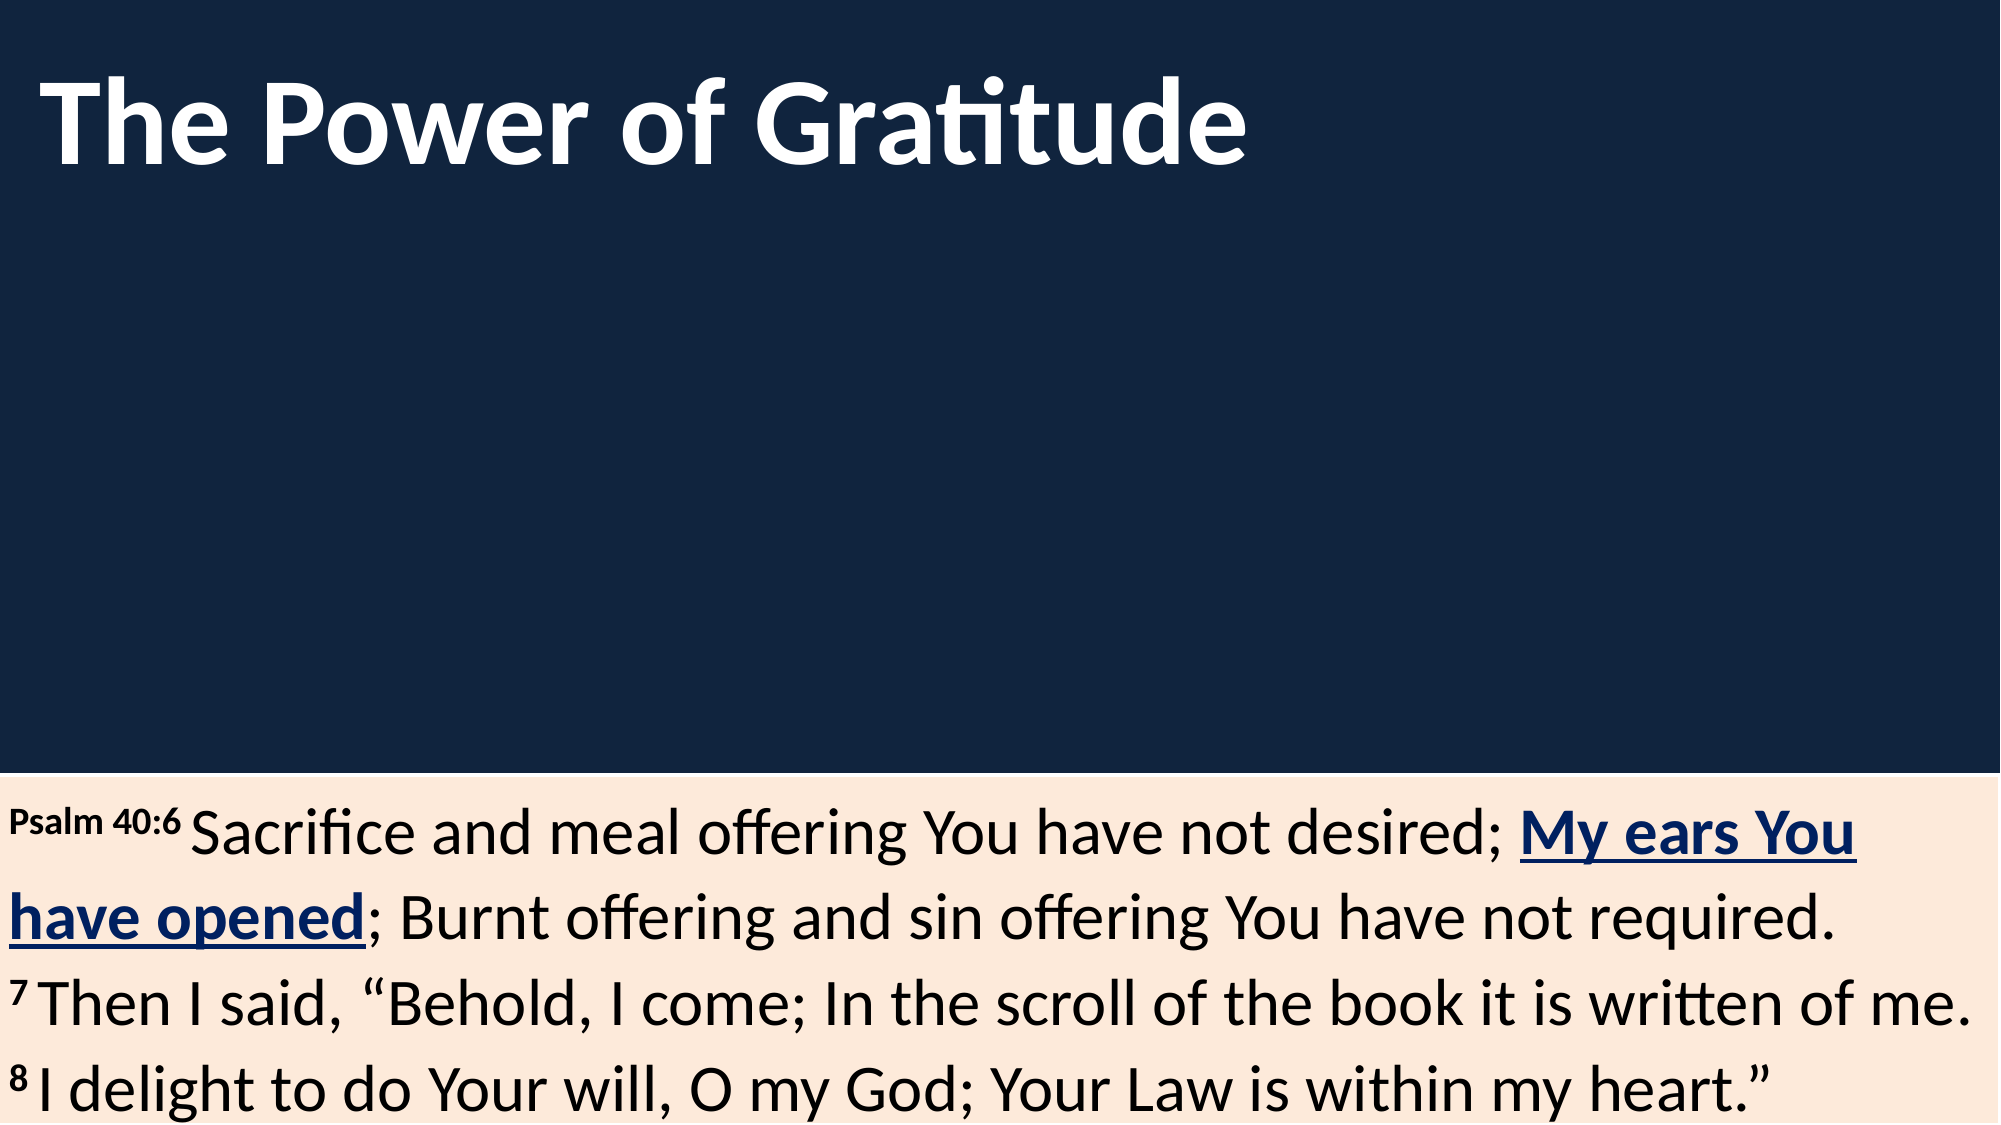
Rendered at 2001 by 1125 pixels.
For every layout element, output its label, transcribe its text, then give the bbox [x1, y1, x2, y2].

text_box The Power of Gratitude [24, 20, 1400, 209]
text_box Psalm 40:6 Sacrifice and meal offering You have not desired; My ears You have opened; Burnt offering and sin offering You have not required. 7 Then I said, “Behold, I come; In the scroll of the book it is written of me. 8 I delight to do Your will, O my God; Your Law is within my heart.” [0, 773, 2000, 1125]
